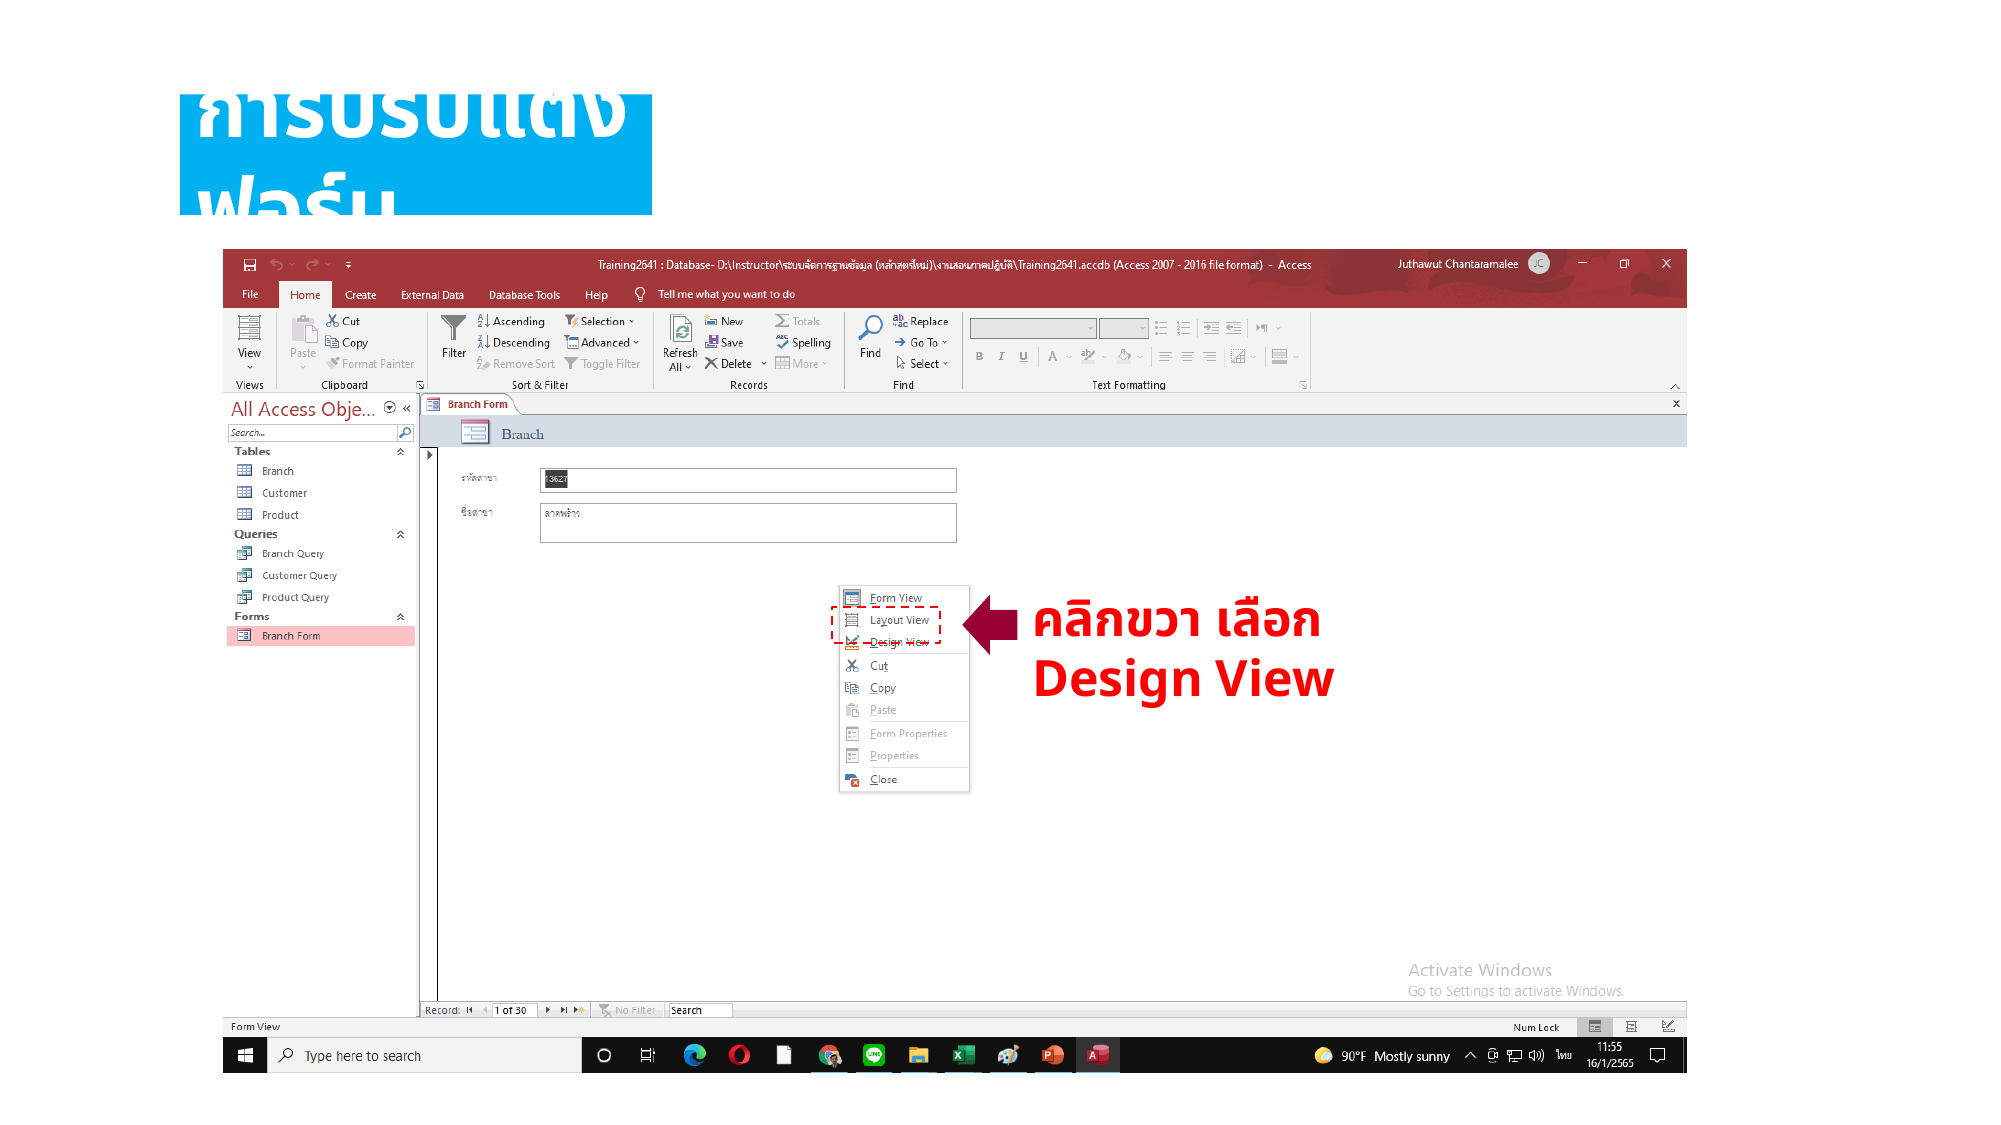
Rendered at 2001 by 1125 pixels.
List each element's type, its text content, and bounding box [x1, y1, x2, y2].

picture [222, 249, 1687, 1074]
title การปรับแต่งฟอร์ม [180, 94, 652, 215]
